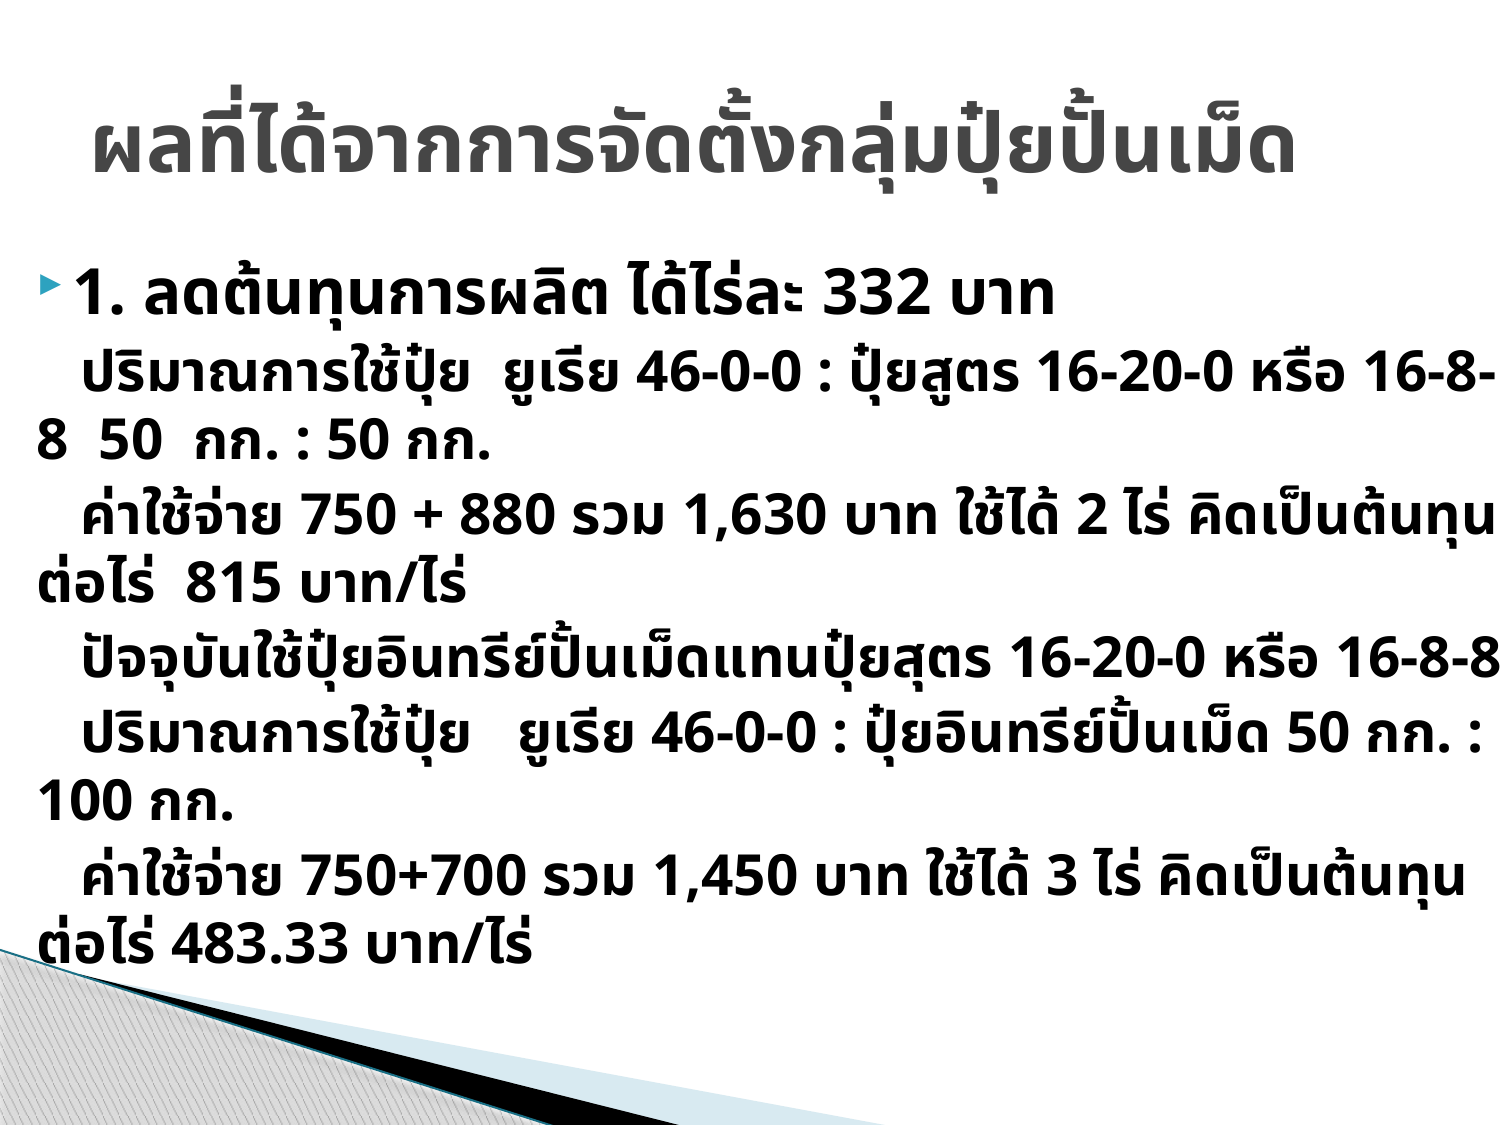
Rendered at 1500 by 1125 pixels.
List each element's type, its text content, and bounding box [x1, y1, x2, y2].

title ผลที่ได้จากการจัดตั้งกลุ่มปุ๋ยปั้นเม็ด [75, 45, 1425, 233]
list 1. ลดต้นทุนการผลิต ได้ไร่ละ 332 บาท ปริมาณการใช้ปุ๋ย ยูเรีย 46-0-0 : ปุ๋ยสูตร 16-20-0 หรือ 16-8-8 50 กก. : 50 กก. ค่าใช้จ่าย 750 + 880 รวม 1,630 บาท ใช้ได้ 2 ไร่ คิดเป็นต้นทุนต่อไร่ 815 บาท/ไร่ ปัจจุบันใช้ปุ๋ยอินทรีย์ปั้นเม็ดแทนปุ๋ยสุตร 16-20-0 หรือ 16-8-8 ปริมาณการใช้ปุ๋ย ยูเรีย 46-0-0 : ปุ๋ยอินทรีย์ปั้นเม็ด 50 กก. : 100 กก. ค่าใช้จ่าย 750+700 รวม 1,450 บาท ใช้ได้ 3 ไร่ คิดเป็นต้นทุนต่อไร่ 483.33 บาท/ไร่ [6, 243, 1500, 1024]
